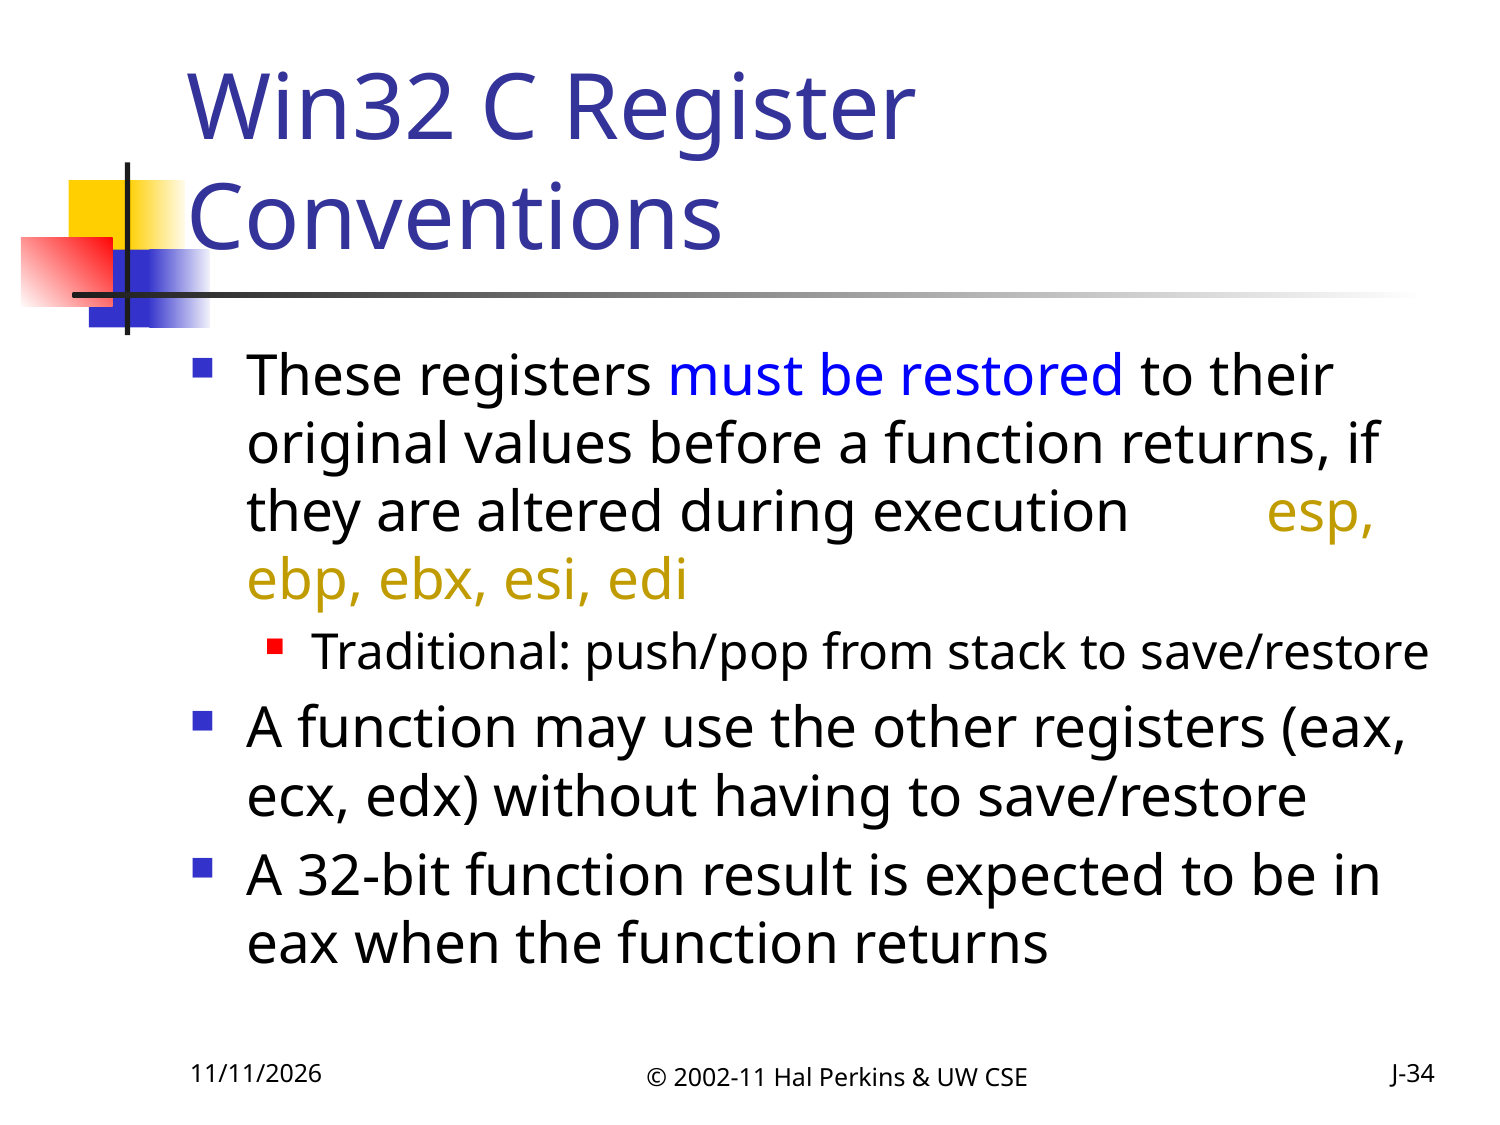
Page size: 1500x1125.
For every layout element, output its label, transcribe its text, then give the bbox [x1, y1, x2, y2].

title Win32 C Register Conventions [171, 35, 1450, 275]
list These registers must be restored to their original values before a function returns, if they are altered during execution esp, ebp, ebx, esi, edi Traditional: push/pop from stack to save/restore A function may use the other registers (eax, ecx, edx) without having to save/restore A 32-bit function result is expected to be in eax when the function returns [174, 331, 1450, 1006]
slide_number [174, 1023, 488, 1100]
footer © 2002-11 Hal Perkins & UW CSE [599, 1023, 1076, 1100]
slide_number J-34 [1137, 1023, 1451, 1100]
